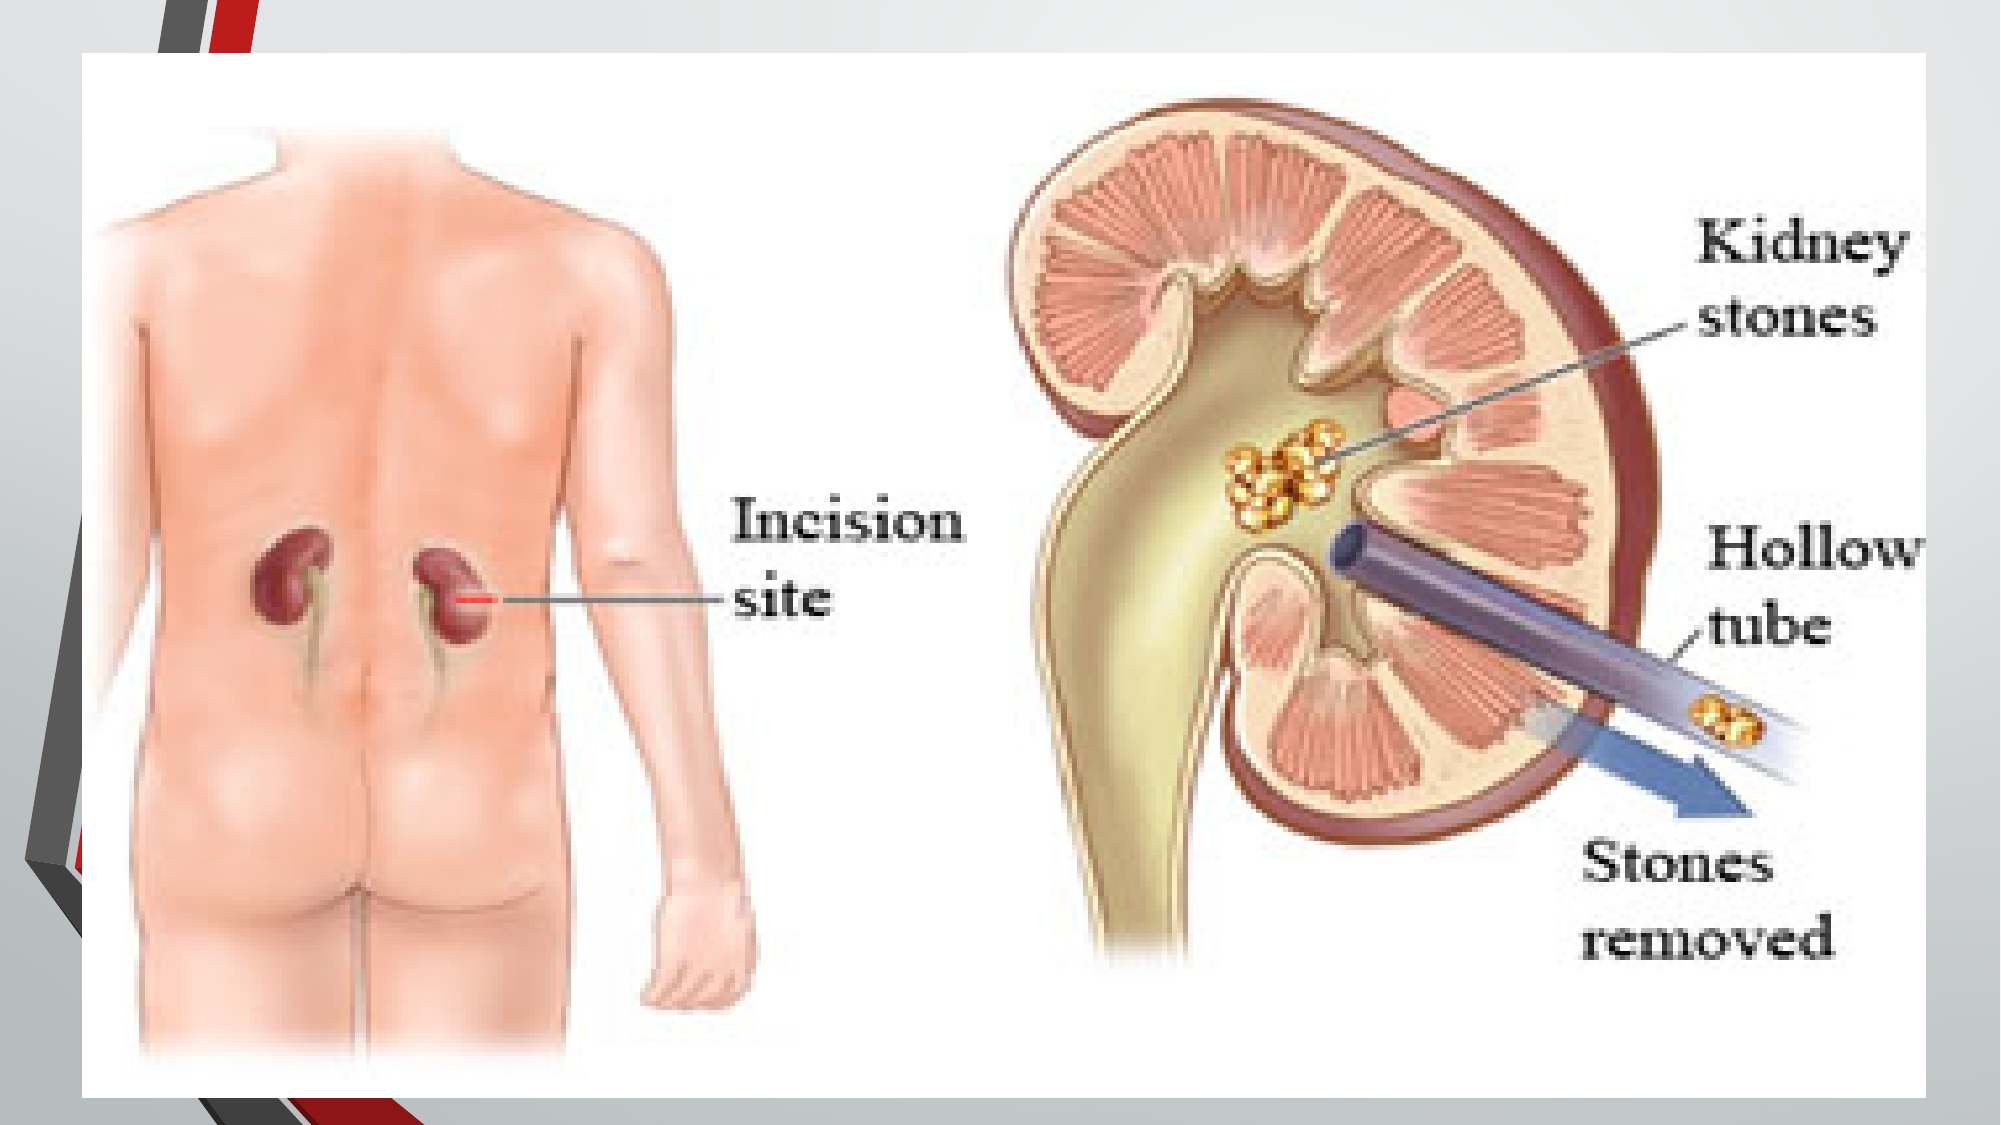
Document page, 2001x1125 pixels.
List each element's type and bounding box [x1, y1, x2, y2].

list [82, 53, 1926, 1099]
